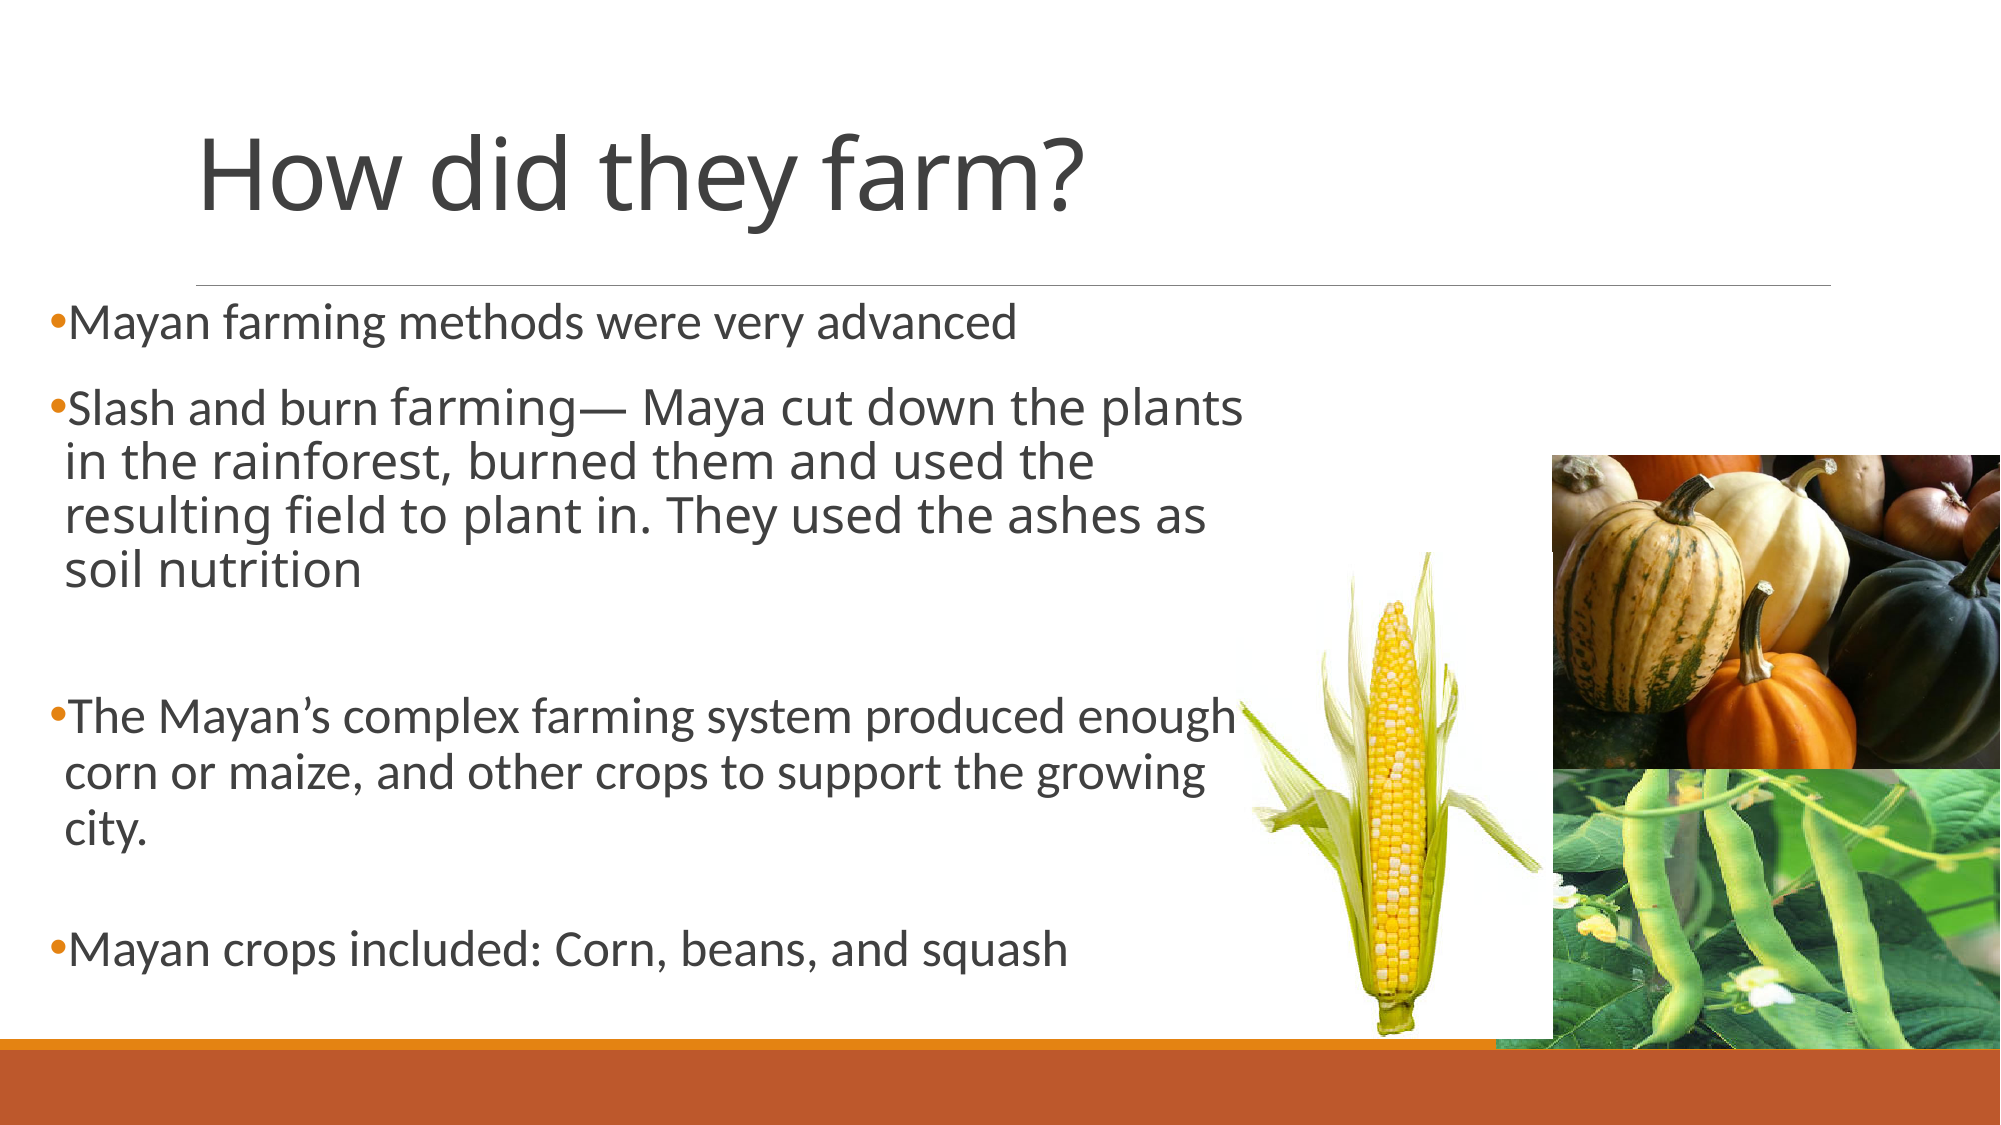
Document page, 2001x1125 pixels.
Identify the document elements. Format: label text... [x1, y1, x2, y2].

title How did they farm? [180, 0, 1830, 238]
picture [1235, 454, 2000, 1049]
list Mayan farming methods were very advanced Slash and burn farming— Maya cut down the plants in the rainforest, burned them and used the resulting field to plant in. They used the ashes as soil nutrition The Mayan’s complex farming system produced enough corn or maize, and other crops to support the growing city. Mayan crops included: Corn, beans, and squash [49, 287, 1293, 1049]
